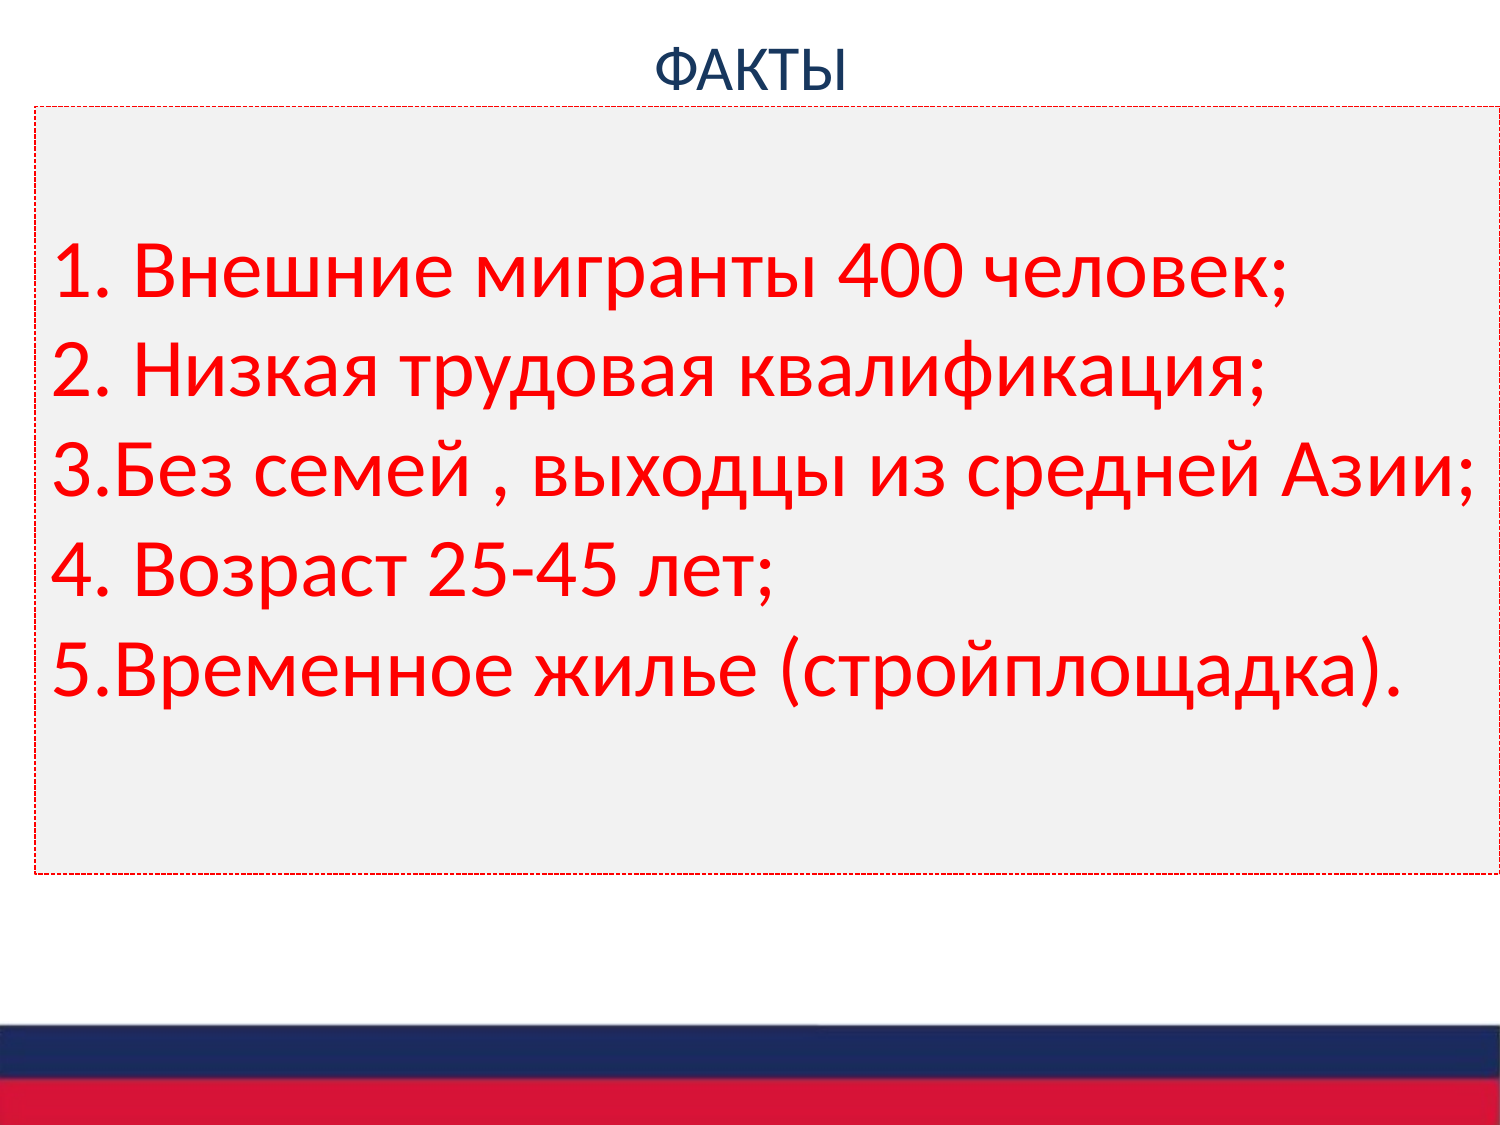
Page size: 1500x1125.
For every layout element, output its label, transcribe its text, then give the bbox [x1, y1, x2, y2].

text_box 1. Внешние мигранты 400 человек; 2. Низкая трудовая квалификация; 3.Без семей , выходцы из средней Азии; 4. Возраст 25-45 лет; 5.Временное жилье (стройплощадка). [33, 104, 1500, 876]
title ФАКТЫ [76, 19, 1427, 106]
picture [0, 1021, 1500, 1125]
